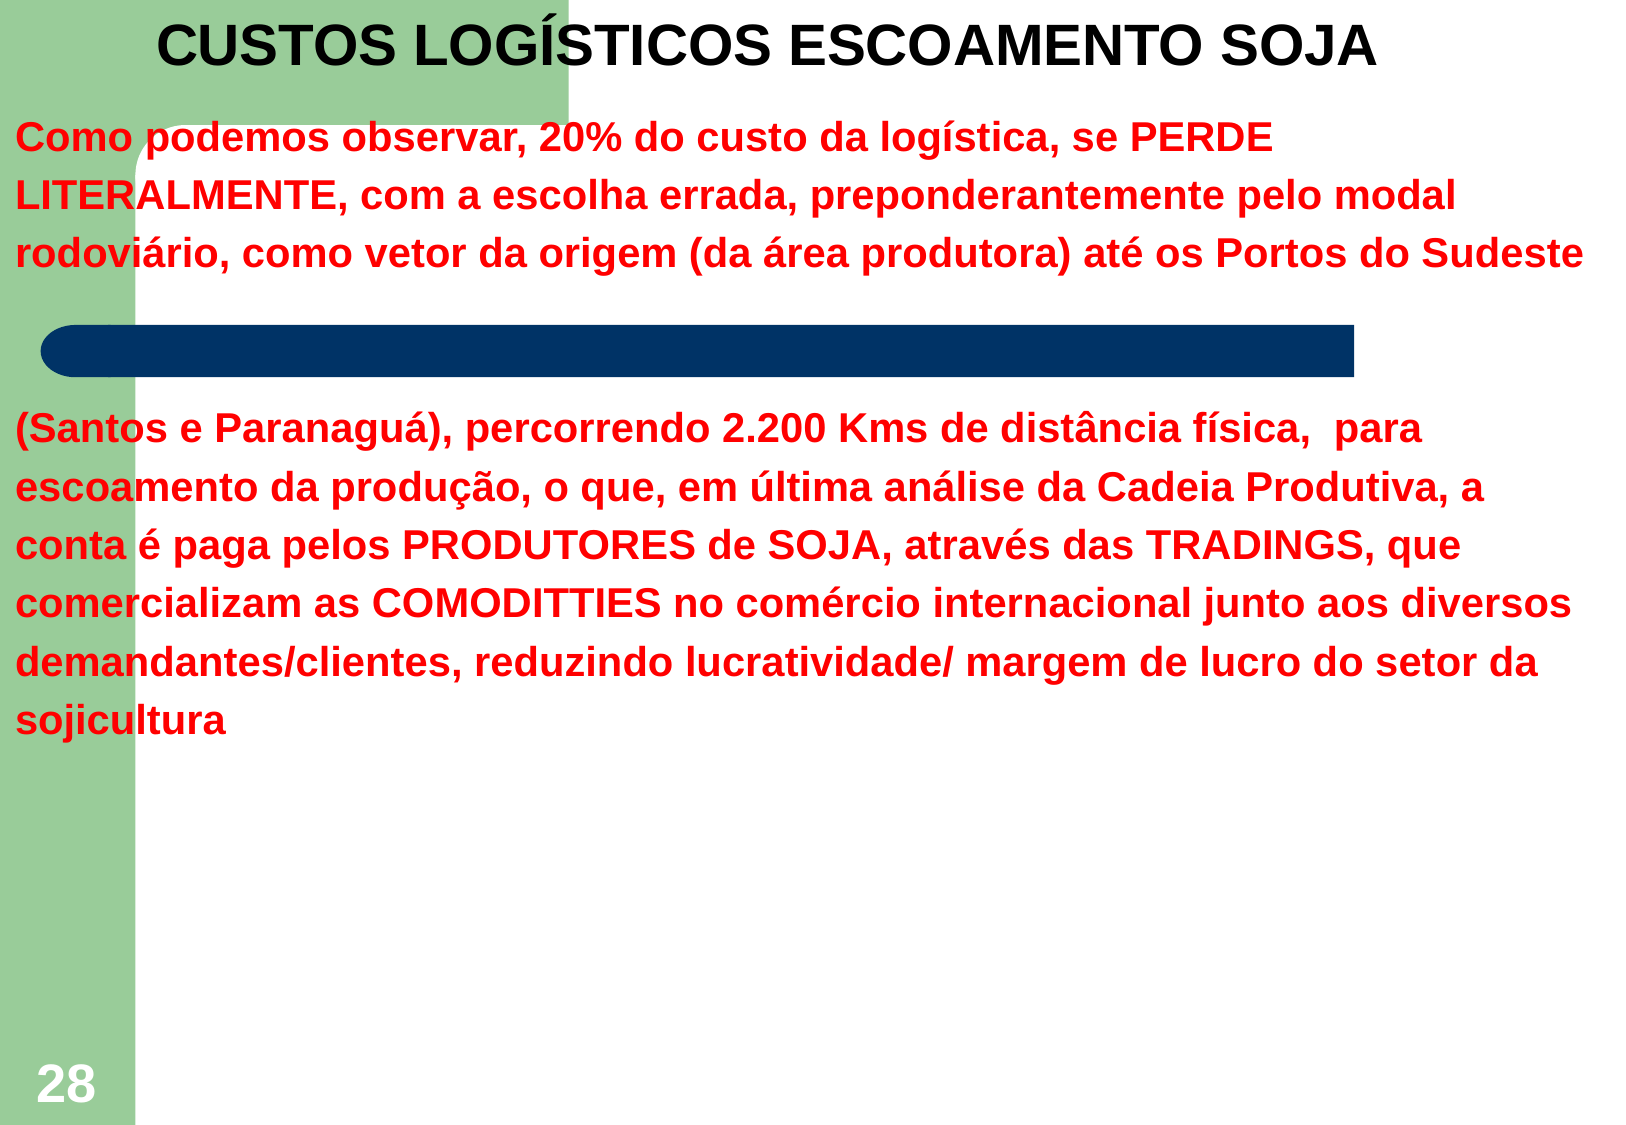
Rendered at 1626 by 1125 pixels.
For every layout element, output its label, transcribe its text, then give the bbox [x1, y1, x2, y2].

text_box CUSTOS LOGÍSTICOS ESCOAMENTO SOJA [56, 0, 1479, 91]
list Como podemos observar, 20% do custo da logística, se PERDE LITERALMENTE, com a escolha errada, preponderantemente pelo modal rodoviário, como vetor da origem (da área produtora) até os Portos do Sudeste (Santos e Paranaguá), percorrendo 2.200 Kms de distância física, para escoamento da produção, o que, em última análise da Cadeia Produtiva, a conta é paga pelos PRODUTORES de SOJA, através das TRADINGS, que comercializam as COMODITTIES no comércio internacional junto aos diversos demandantes/clientes, reduzindo lucratividade/ margem de lucro do setor da sojicultura [0, 101, 1605, 1125]
